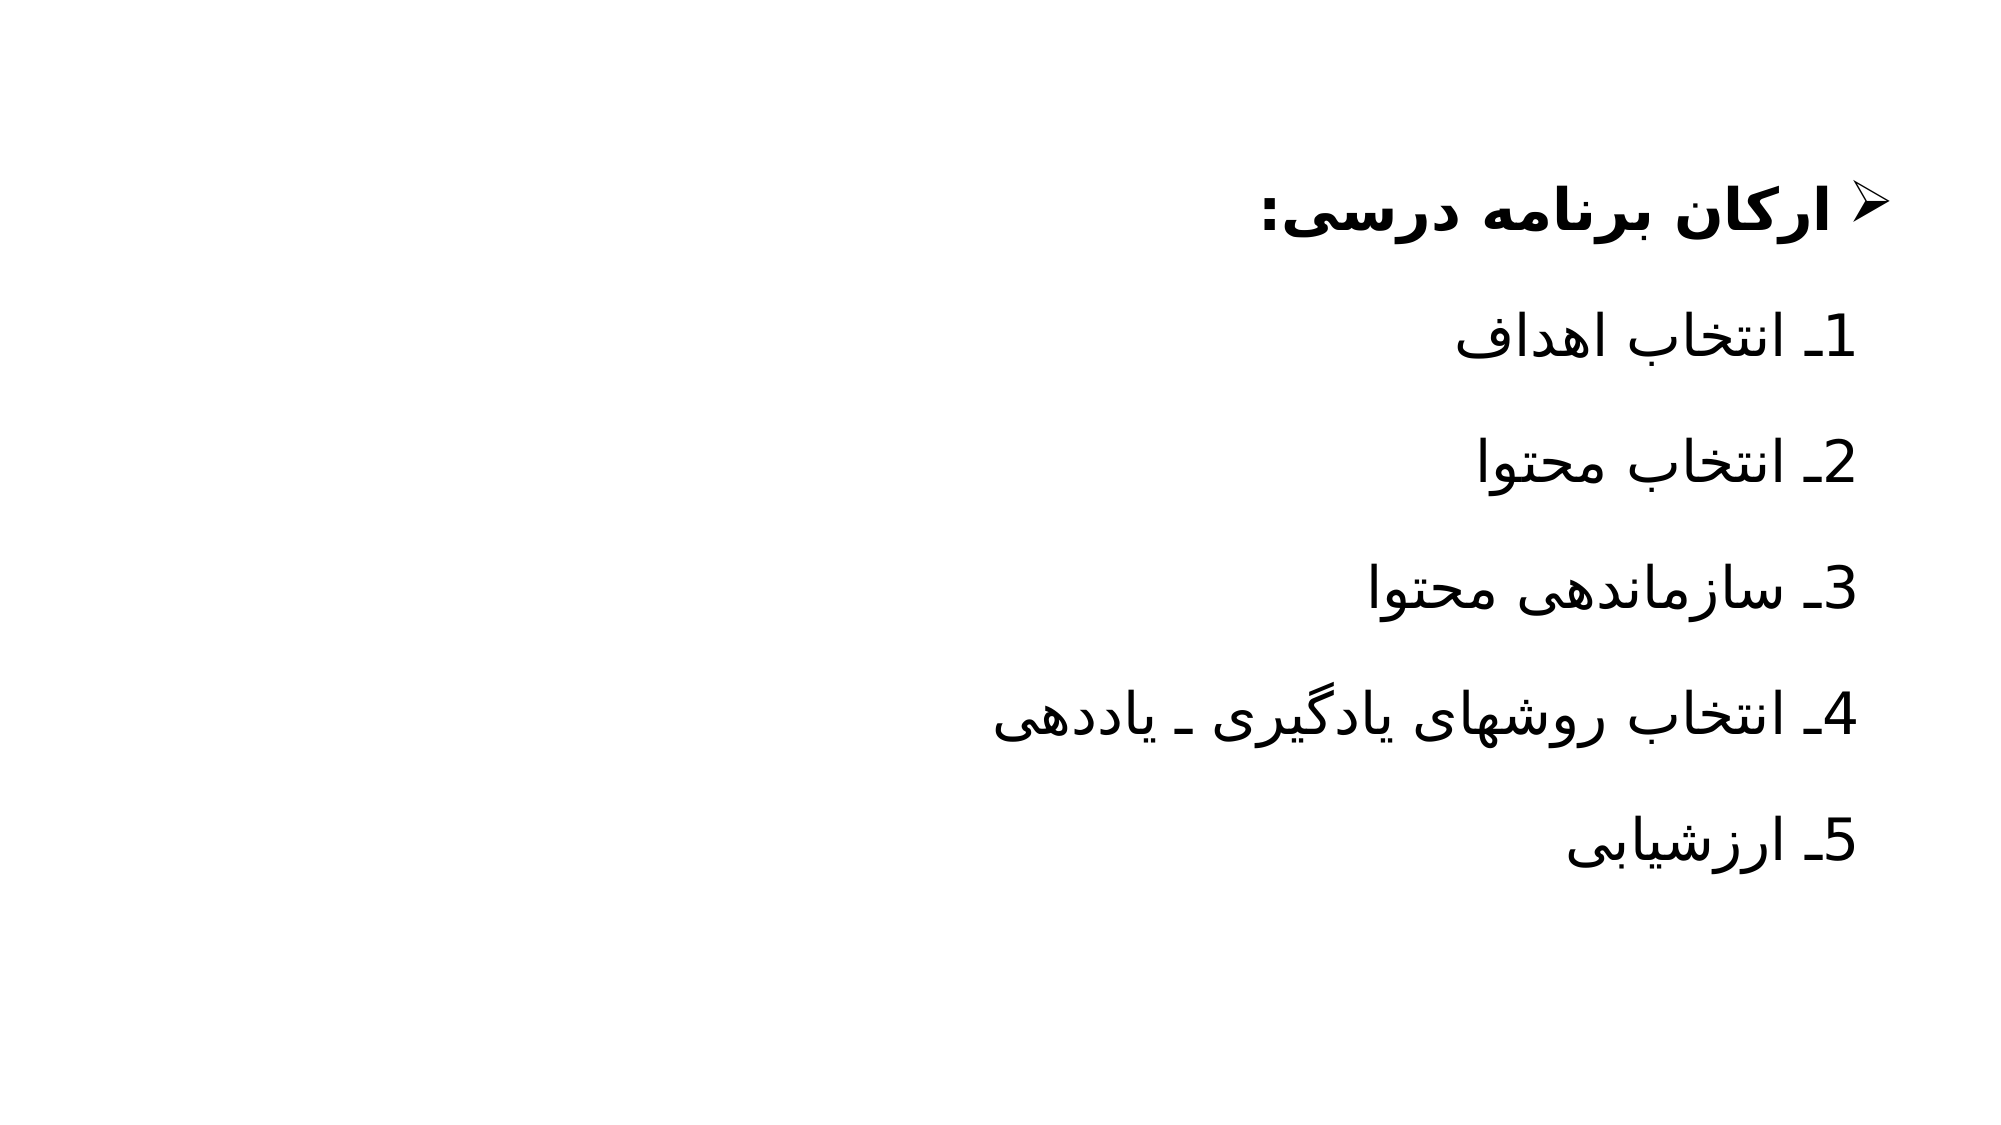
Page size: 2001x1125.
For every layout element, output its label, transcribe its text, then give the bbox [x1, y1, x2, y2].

title ارکان برنامه درسی: 1ـ انتخاب اهداف 2ـ انتخاب محتوا 3ـ سازماندهی محتوا 4ـ انتخاب روشهای یادگیری ـ یاددهی 5ـ ارزشیابی [80, 182, 1910, 1125]
